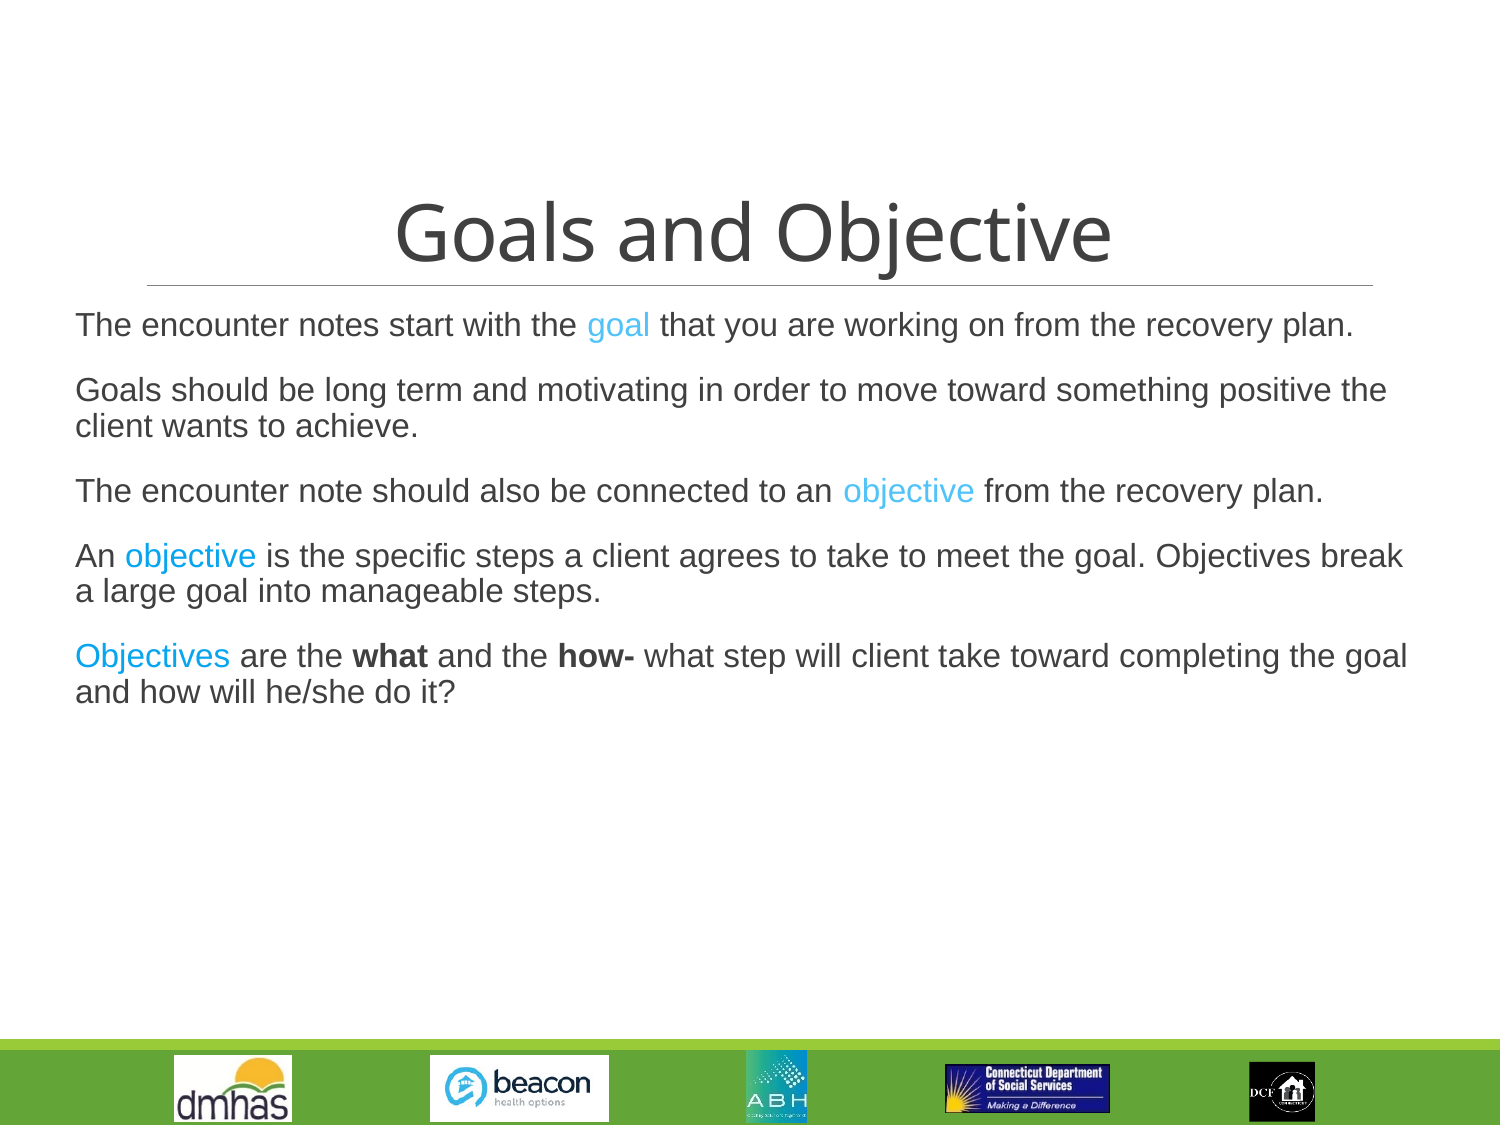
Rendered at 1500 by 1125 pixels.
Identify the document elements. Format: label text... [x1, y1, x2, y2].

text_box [1248, 1061, 1316, 1123]
list The encounter notes start with the goal that you are working on from the recovery plan. Goals should be long term and motivating in order to move toward something positive the client wants to achieve. The encounter note should also be connected to an objective from the recovery plan. An objective is the specific steps a client agrees to take to meet the goal. Objectives break a large goal into manageable steps. Objectives are the what and the how- what step will client take toward completing the goal and how will he/she do it? [75, 299, 1425, 919]
picture [174, 1055, 293, 1123]
picture [429, 1055, 609, 1123]
picture [944, 1064, 1111, 1114]
title Goals and Objective [135, 47, 1373, 285]
picture [746, 1050, 807, 1124]
